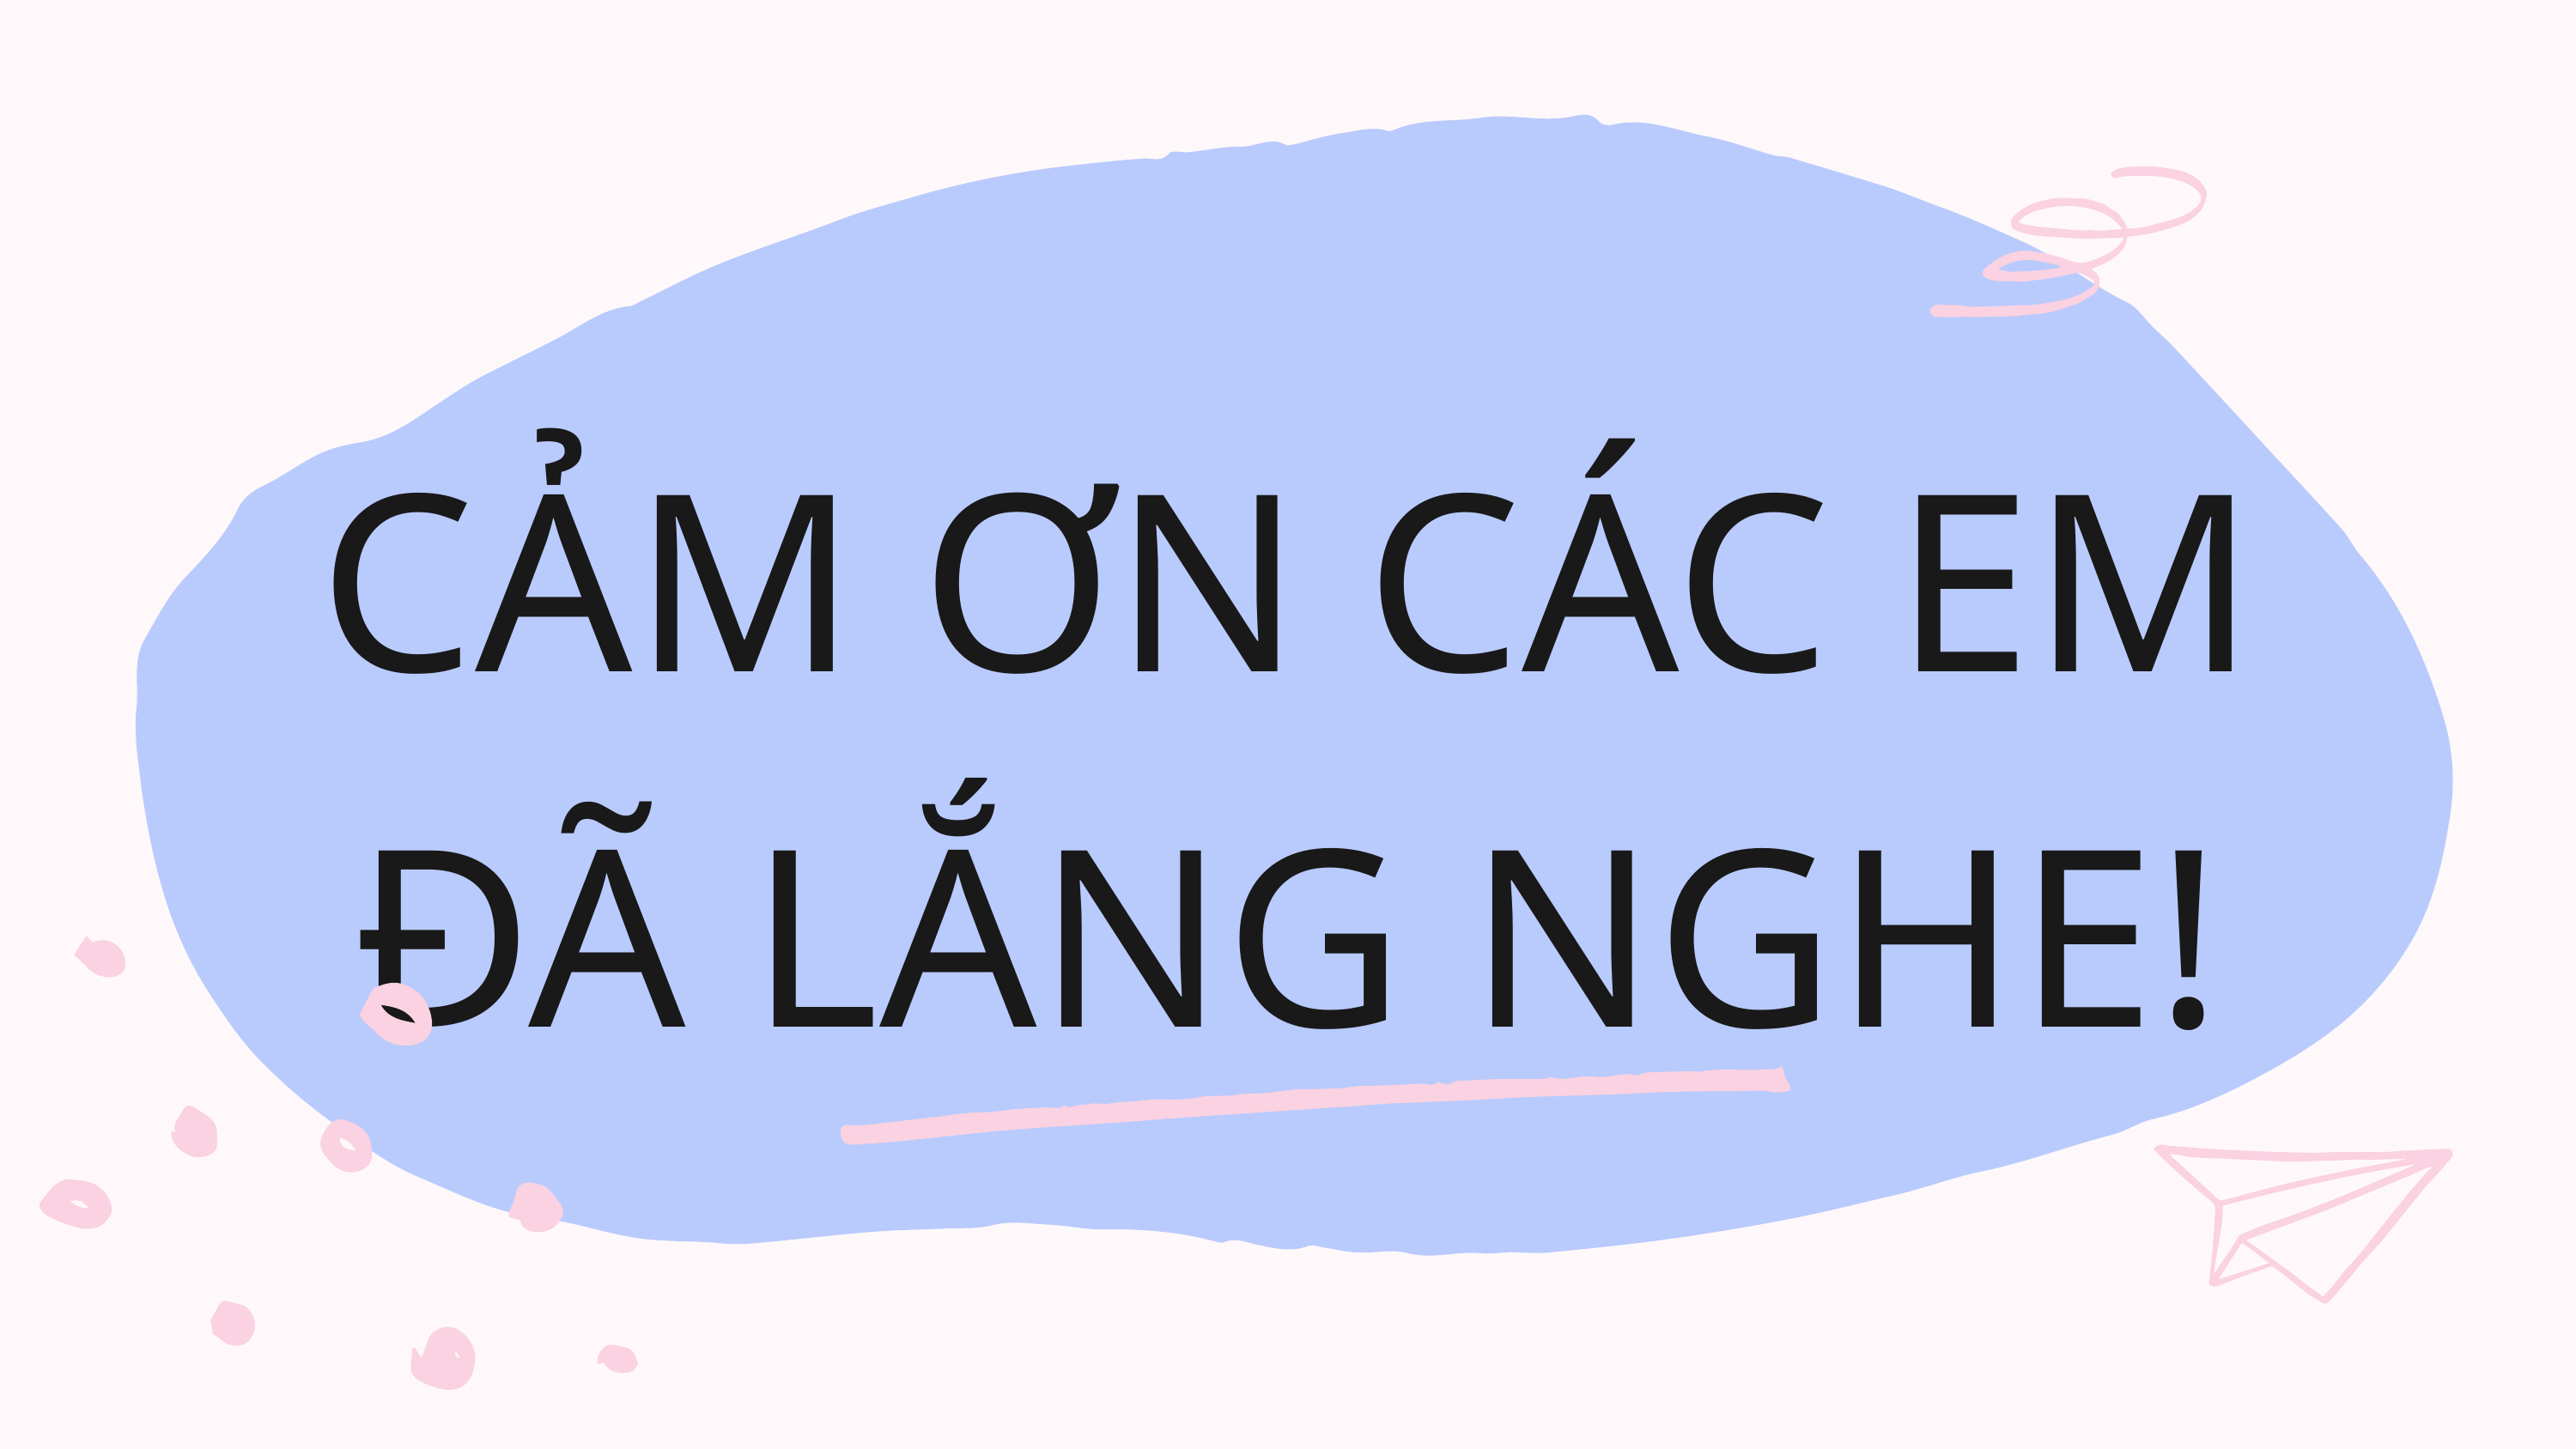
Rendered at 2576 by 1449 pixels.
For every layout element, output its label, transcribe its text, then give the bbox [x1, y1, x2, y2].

text_box [410, 1326, 476, 1391]
text_box [171, 1106, 217, 1158]
text_box CẢM ƠN CÁC EM ĐÃ LẮNG NGHE! [197, 365, 2379, 1076]
text_box [39, 1179, 112, 1229]
text_box [359, 982, 433, 1046]
text_box [2154, 1144, 2453, 1304]
text_box [74, 936, 125, 978]
text_box [1929, 167, 2208, 318]
text_box [276, 1076, 2259, 1256]
text_box [319, 1119, 373, 1173]
text_box [508, 1182, 563, 1233]
text_box [2379, 579, 2453, 986]
text_box [597, 1344, 638, 1373]
text_box [504, 114, 2190, 365]
text_box [210, 1300, 256, 1346]
text_box [135, 565, 197, 973]
text_box [840, 1066, 1791, 1145]
